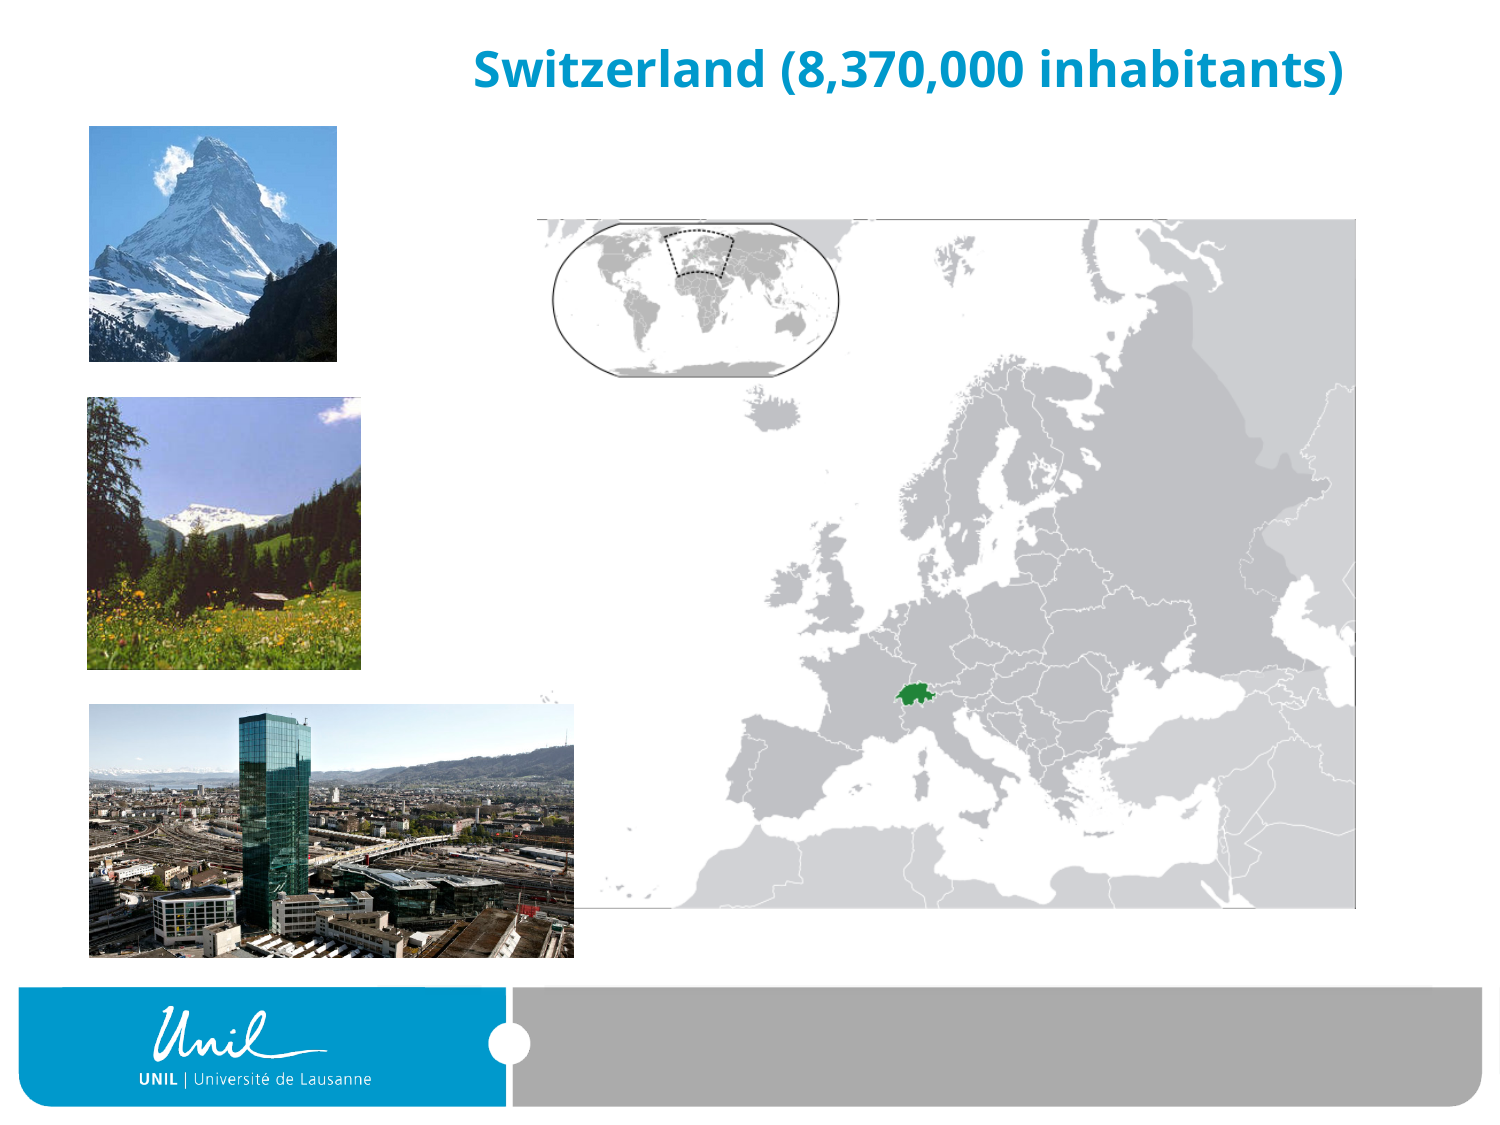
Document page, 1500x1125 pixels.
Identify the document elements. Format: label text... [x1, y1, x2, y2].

picture [88, 126, 337, 362]
picture [88, 219, 1356, 959]
picture [87, 396, 361, 671]
title Switzerland (8,370,000 inhabitants) [360, 42, 1459, 93]
picture [0, 985, 1500, 1125]
